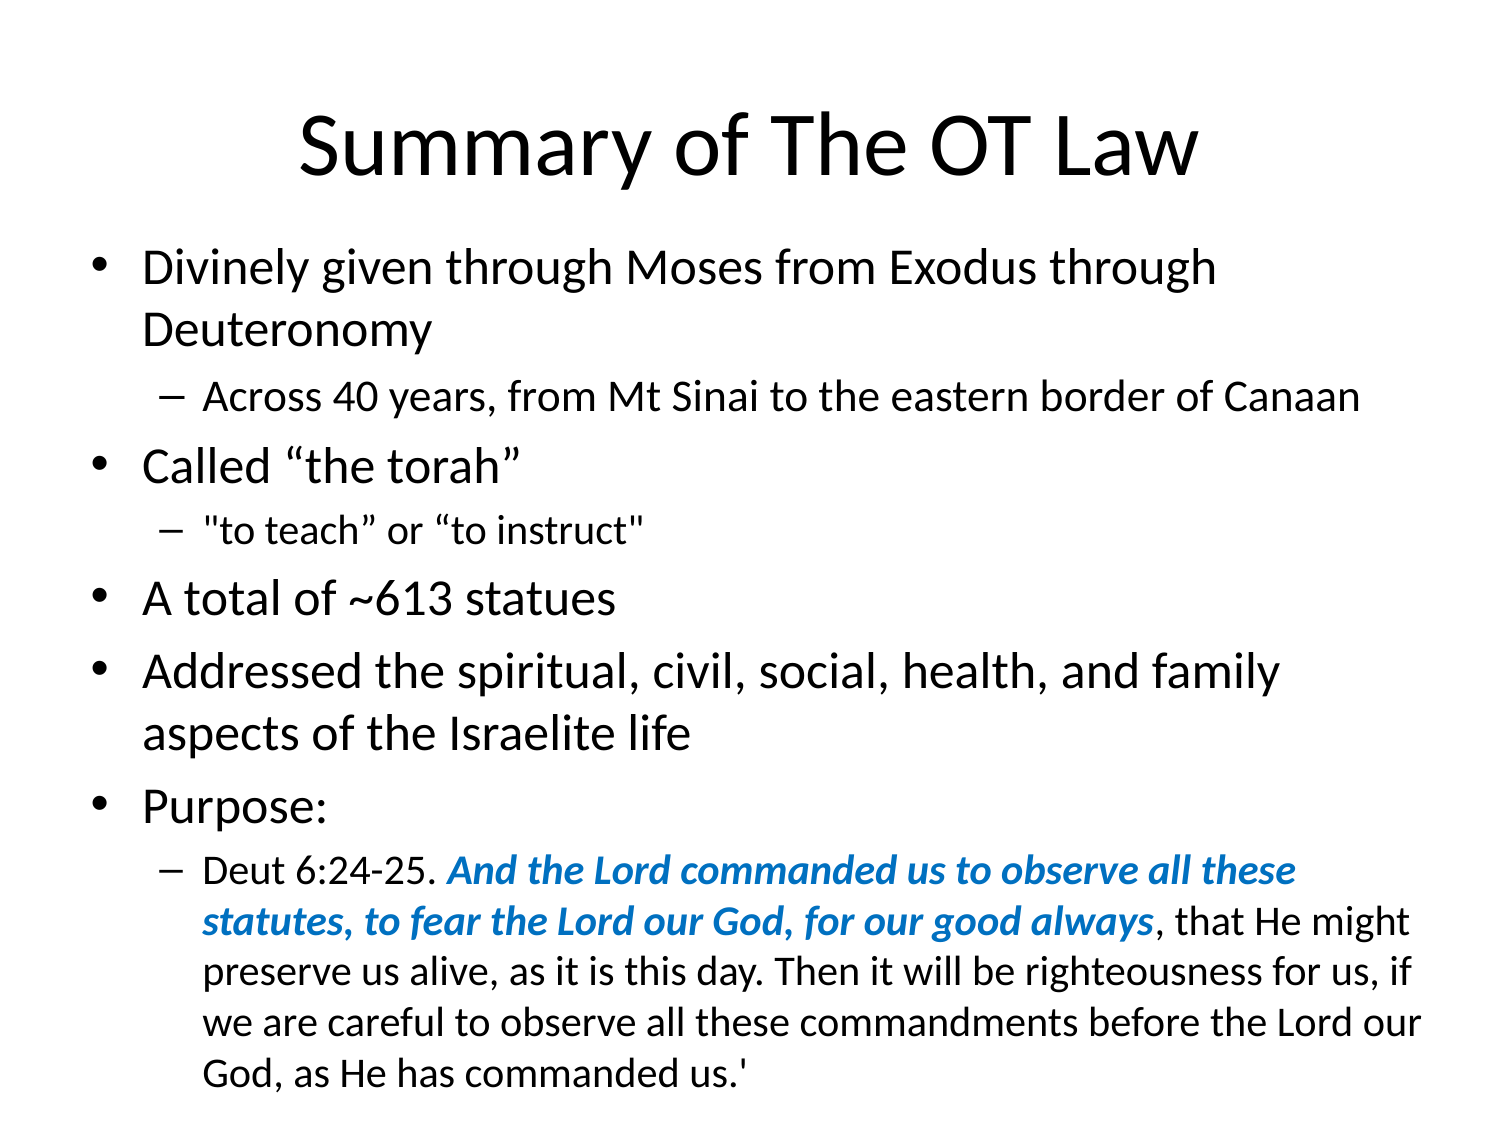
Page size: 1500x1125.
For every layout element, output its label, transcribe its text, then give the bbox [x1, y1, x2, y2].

title Summary of The OT Law [75, 45, 1425, 224]
list Divinely given through Moses from Exodus through Deuteronomy Across 40 years, from Mt Sinai to the eastern border of Canaan Called “the torah” "to teach” or “to instruct" A total of ~613 statues Addressed the spiritual, civil, social, health, and family aspects of the Israelite life Purpose: Deut 6:24-25. And the Lord commanded us to observe all these statutes, to fear the Lord our God, for our good always, that He might preserve us alive, as it is this day. Then it will be righteousness for us, if we are careful to observe all these commandments before the Lord our God, as He has commanded us.' [75, 224, 1463, 1125]
